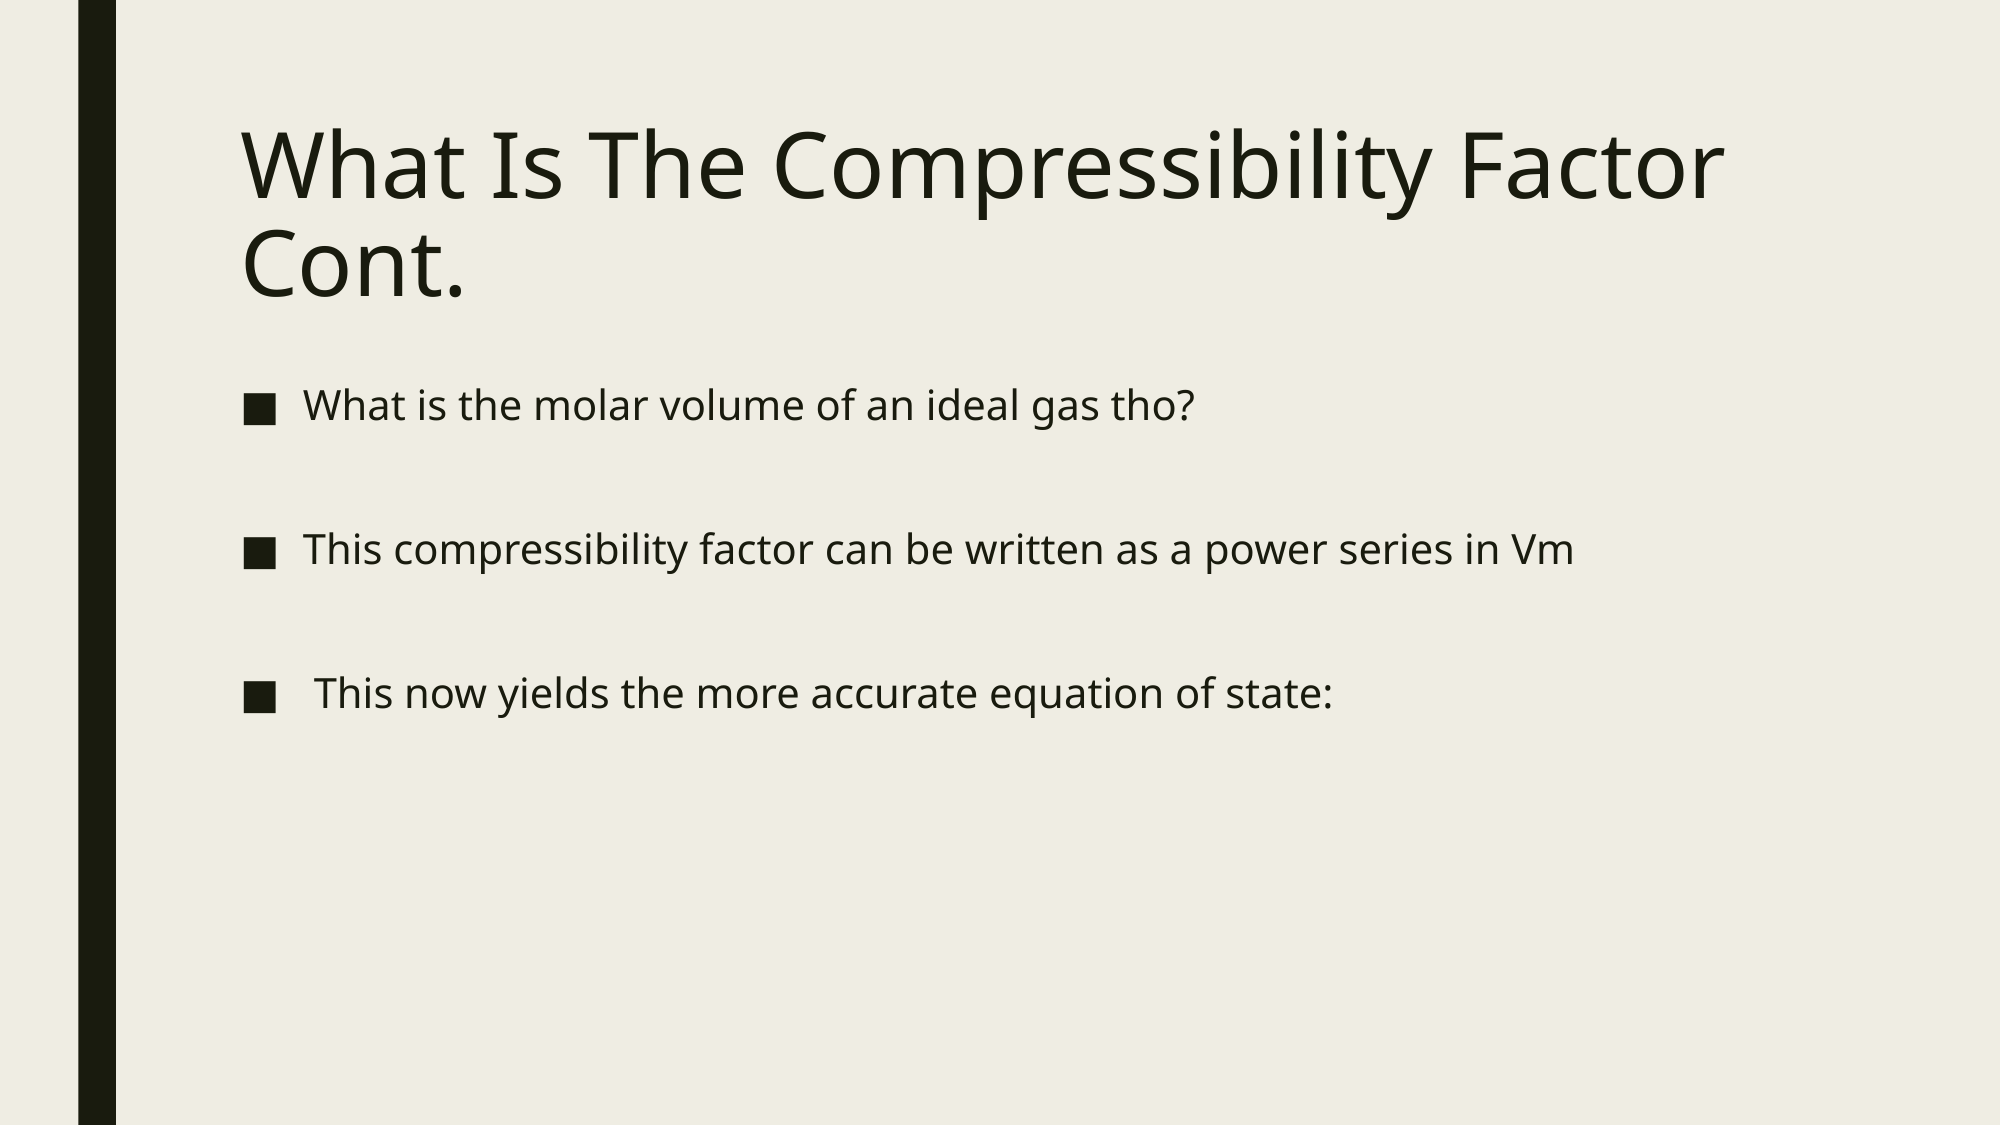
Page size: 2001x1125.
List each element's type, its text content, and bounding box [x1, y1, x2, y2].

title What Is The Compressibility Factor Cont. [225, 112, 1800, 357]
